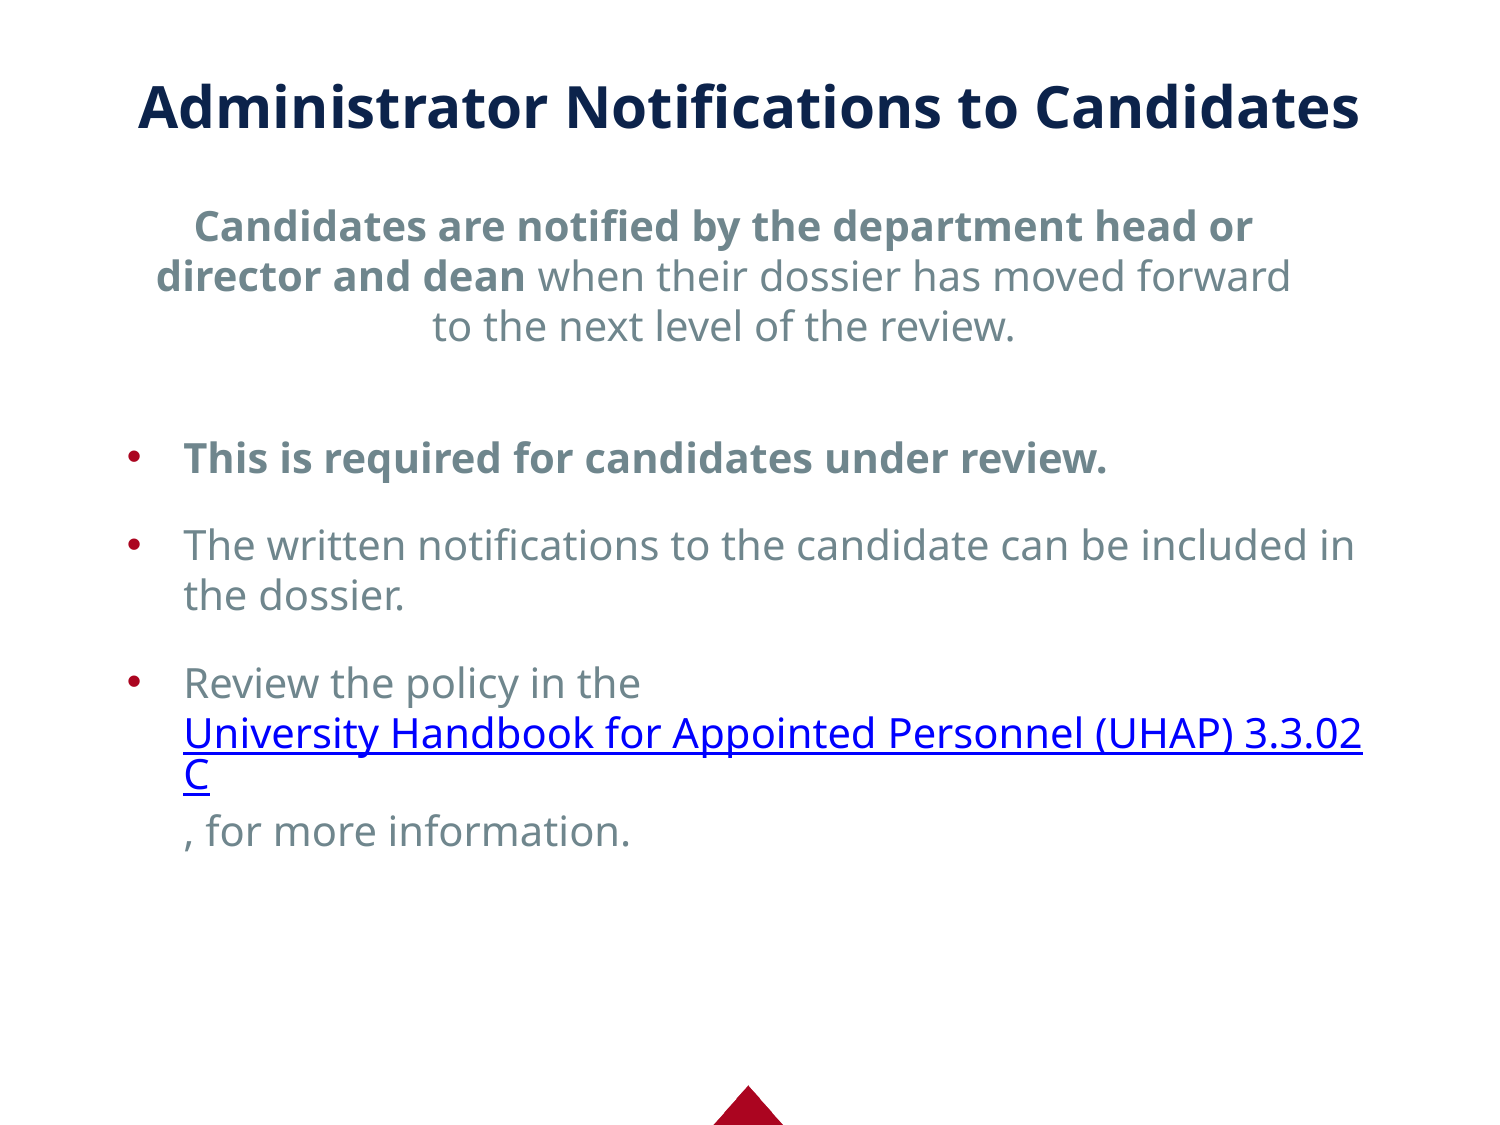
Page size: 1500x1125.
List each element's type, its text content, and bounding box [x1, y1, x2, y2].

text_box Candidates are notified by the department head or director and dean when their dossier has moved forward to the next level of the review. [130, 192, 1318, 358]
picture [712, 1085, 784, 1125]
title Administrator Notifications to Candidates [94, 44, 1405, 216]
list This is required for candidates under review. The written notifications to the candidate can be included in the dossier. Review the policy in the University Handbook for Appointed Personnel (UHAP) 3.3.02C, for more information. [111, 424, 1387, 870]
